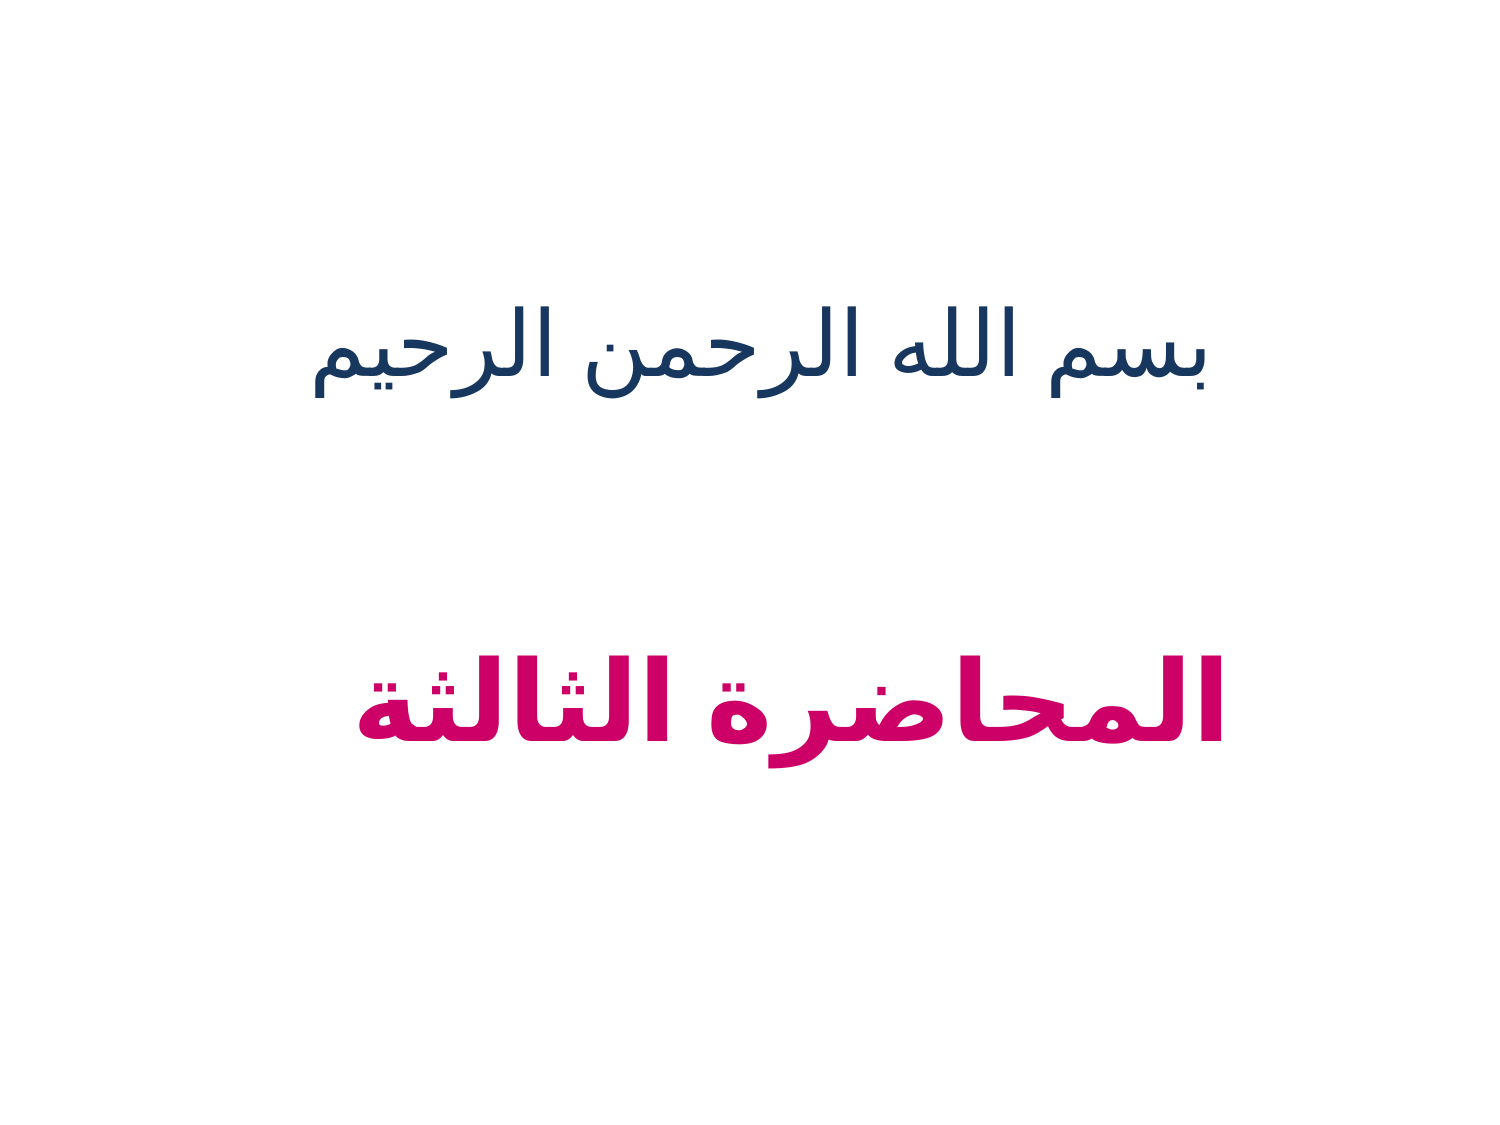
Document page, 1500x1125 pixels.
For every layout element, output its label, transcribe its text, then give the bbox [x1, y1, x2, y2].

title بسم الله الرحمن الرحيم [75, 45, 1425, 965]
text_box المحاضرة الثالثة [336, 621, 1247, 772]
